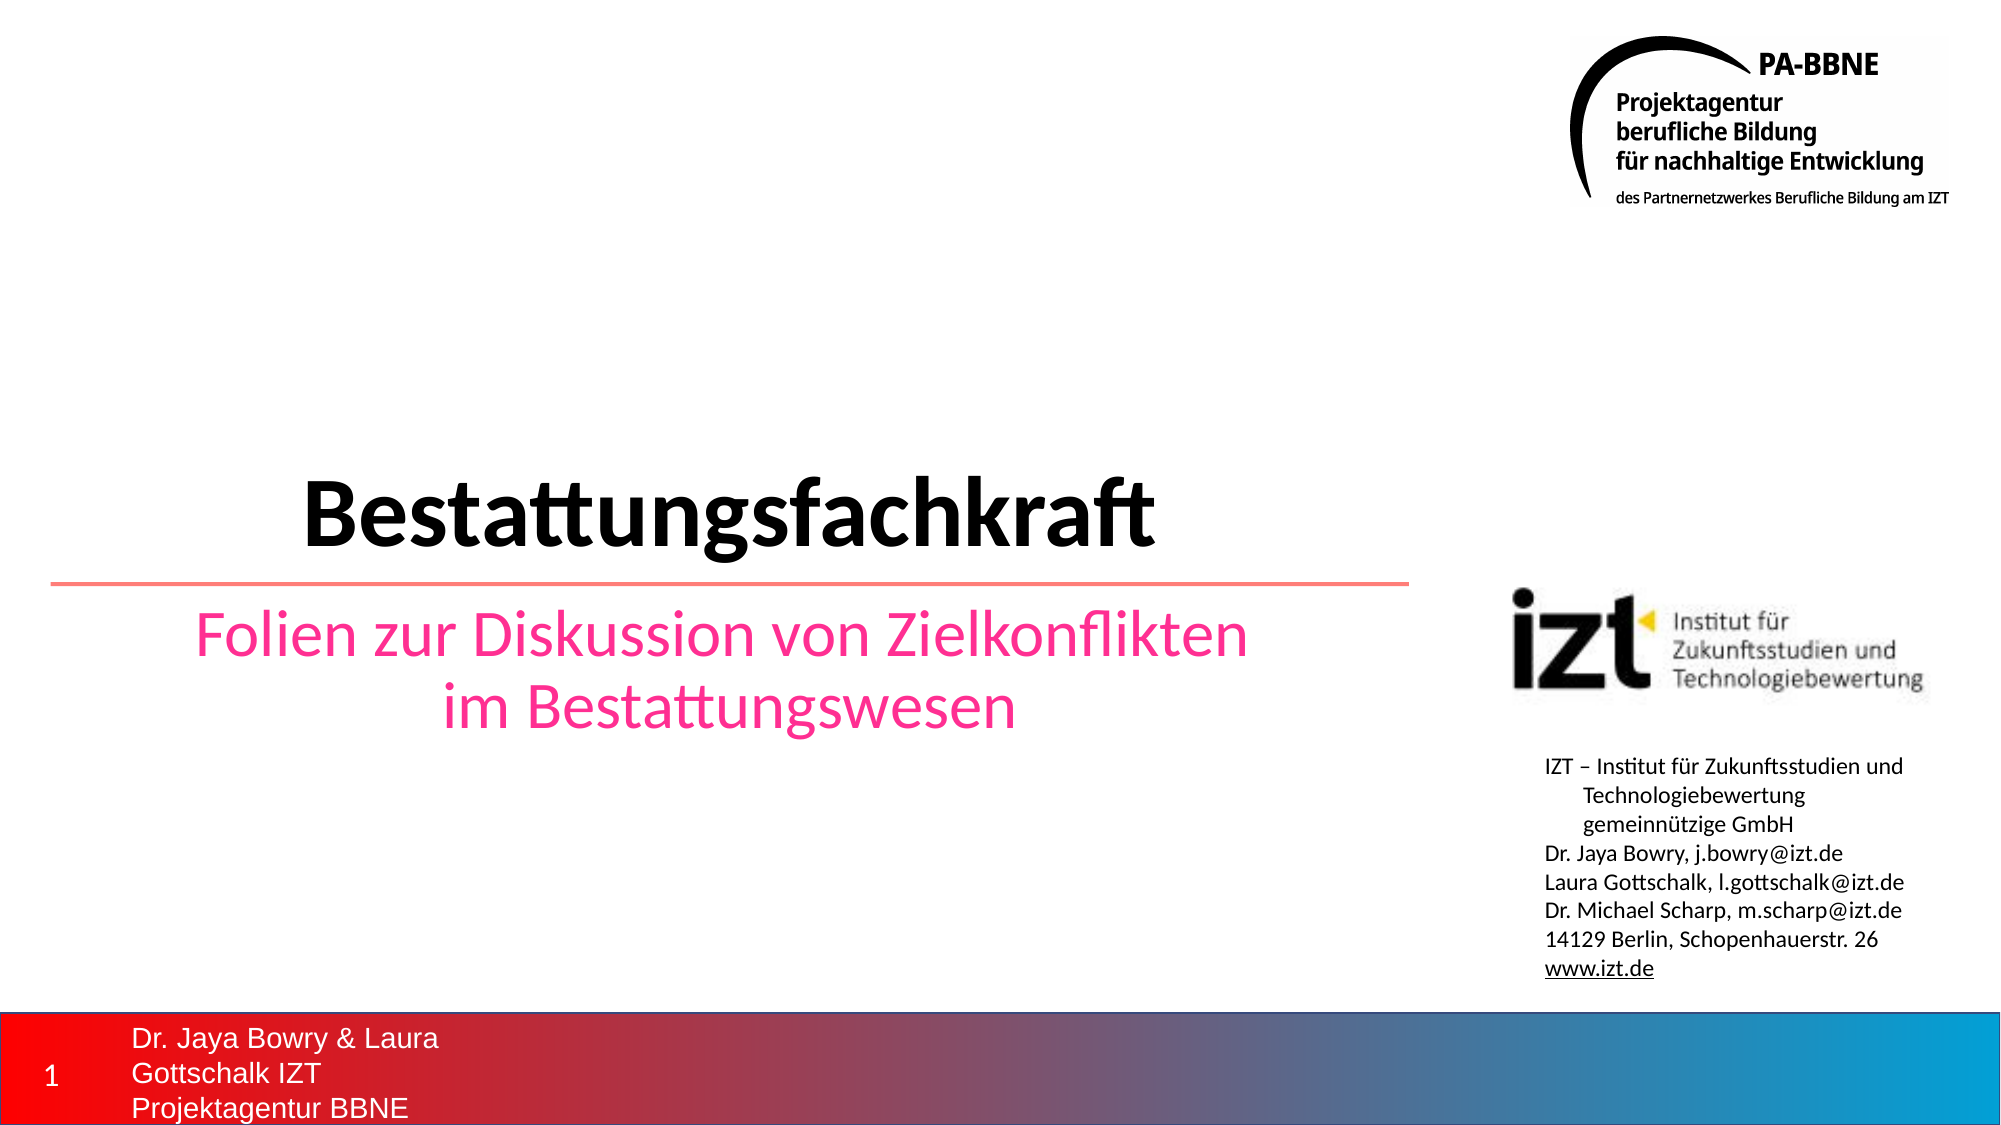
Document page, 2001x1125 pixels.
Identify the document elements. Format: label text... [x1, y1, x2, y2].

picture [1570, 36, 1949, 207]
title Bestattungsfachkraft [51, 184, 1410, 576]
list IZT – Institut für Zukunftsstudien und Technologiebewertung gemeinnützige GmbH Dr. Jaya Bowry, j.bowry@izt.de Laura Gottschalk, l.gottschalk@izt.de Dr. Michael Scharp, m.scharp@izt.de 14129 Berlin, Schopenhauerstr. 26 www.izt.de [1491, 749, 1932, 994]
picture [1463, 537, 1932, 743]
subtitle Folien zur Diskussion von Zielkonflikten im Bestattungswesen [51, 590, 1410, 863]
footer Dr. Jaya Bowry & Laura Gottschalk IZT Projektagentur BBNE [116, 1026, 550, 1118]
slide_number ‹#› [0, 1026, 102, 1120]
